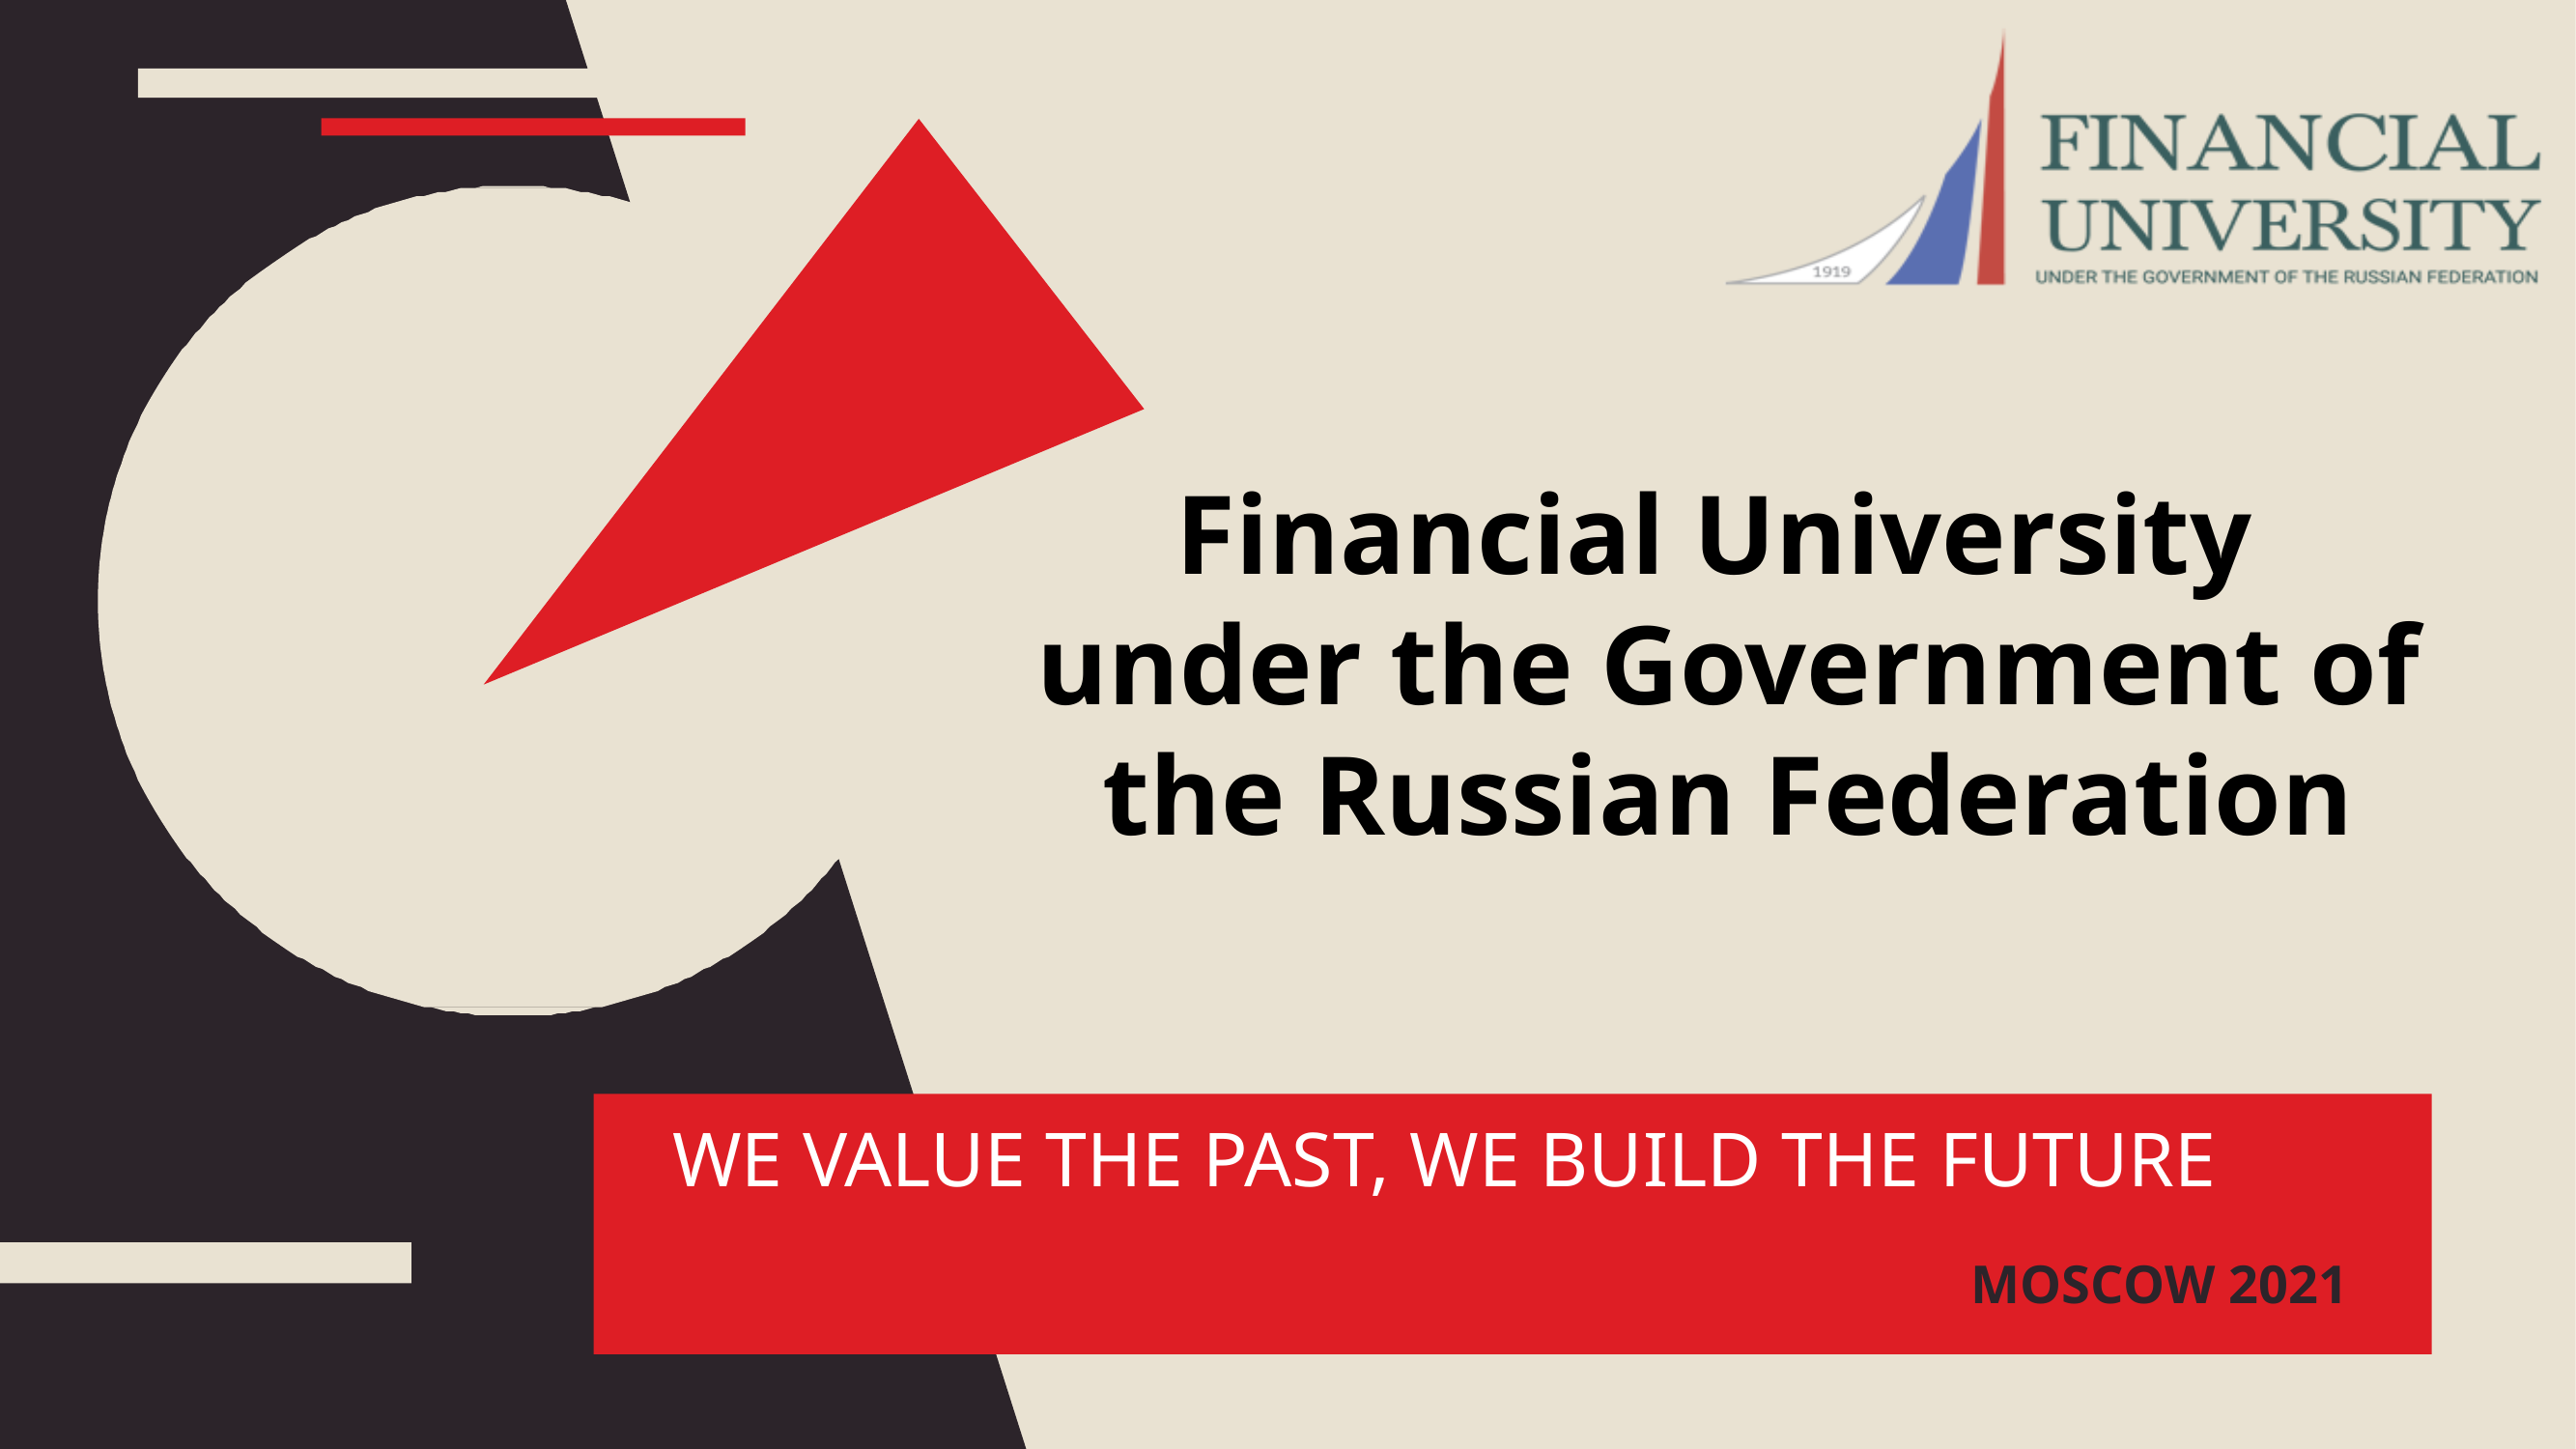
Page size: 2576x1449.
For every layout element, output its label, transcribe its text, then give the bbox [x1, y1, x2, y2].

text_box MOSCOW 2021 [1968, 1249, 2353, 1315]
picture [1722, 23, 2544, 291]
text_box Financial University under the Government of the Russian Federation [1009, 458, 2449, 865]
title WE VALUE THE PAST, WE BUILD THE FUTURE [593, 1094, 2432, 1354]
